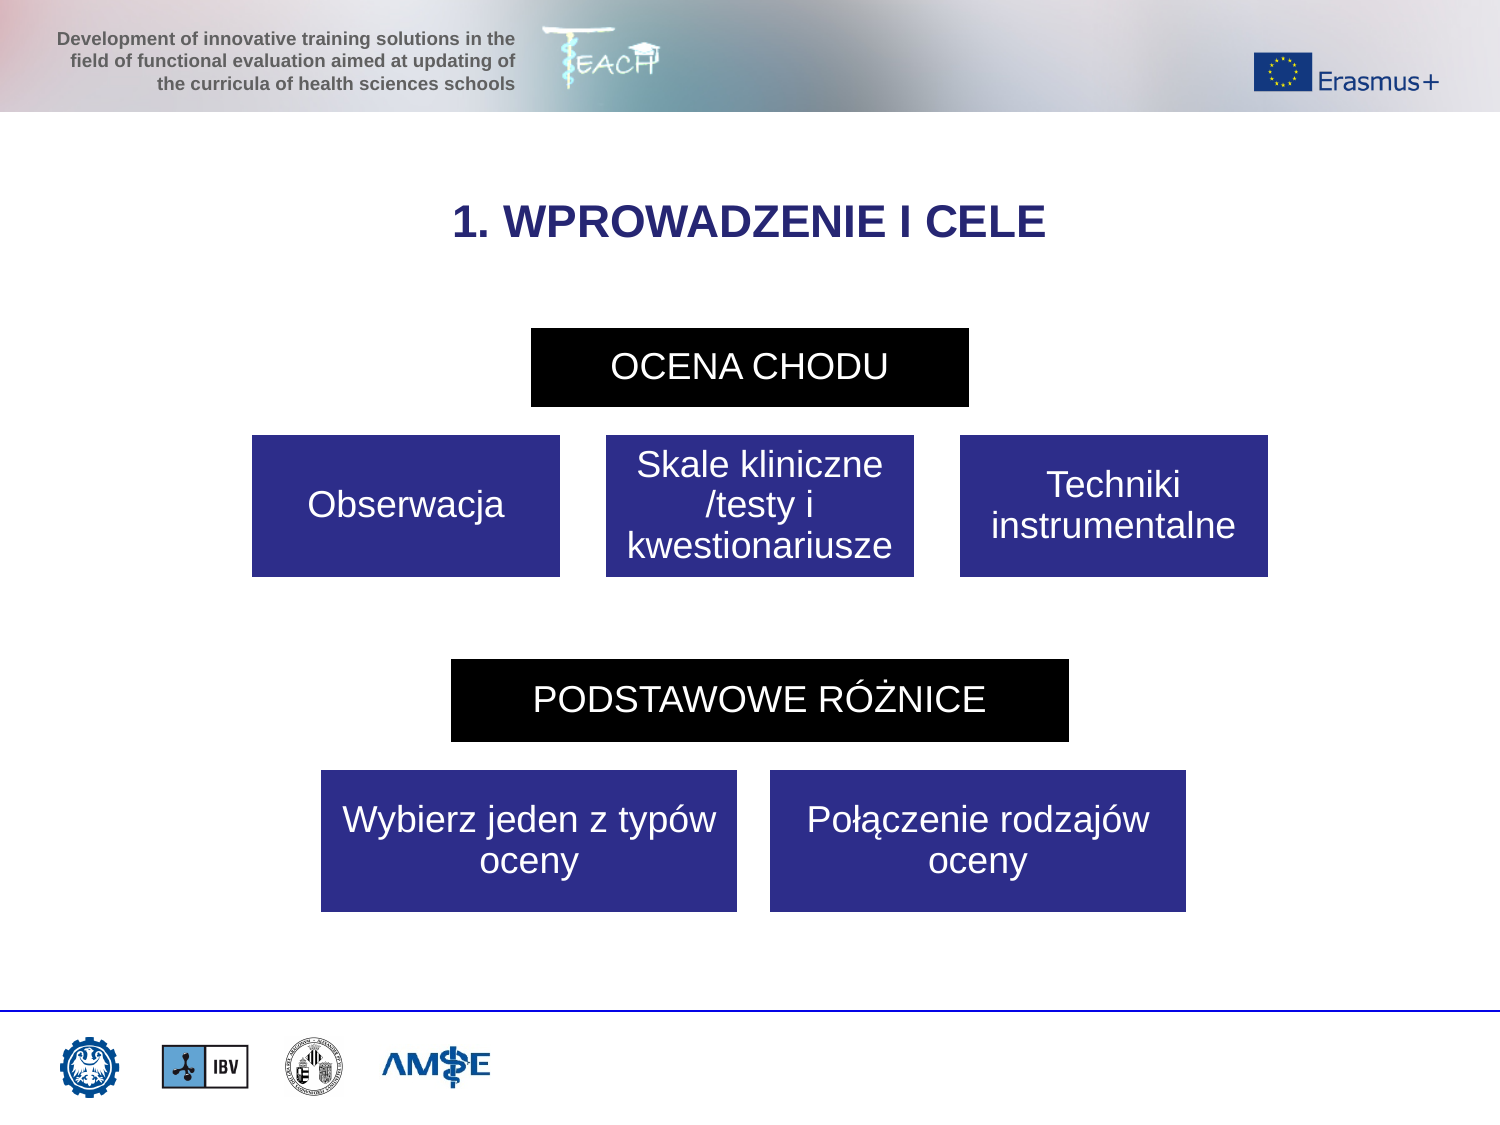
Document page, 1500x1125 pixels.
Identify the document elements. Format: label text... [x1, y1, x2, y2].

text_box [603, 432, 917, 579]
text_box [528, 325, 971, 410]
picture [53, 1035, 126, 1099]
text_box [318, 767, 740, 915]
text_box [249, 432, 563, 579]
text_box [957, 432, 1270, 579]
picture [161, 1044, 249, 1089]
picture [0, 1, 1500, 112]
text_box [448, 656, 1072, 745]
picture [379, 1044, 491, 1089]
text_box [767, 767, 1189, 915]
text_box 1. WPROWADZENIE I CELE [82, 184, 1418, 255]
picture [284, 1036, 344, 1097]
